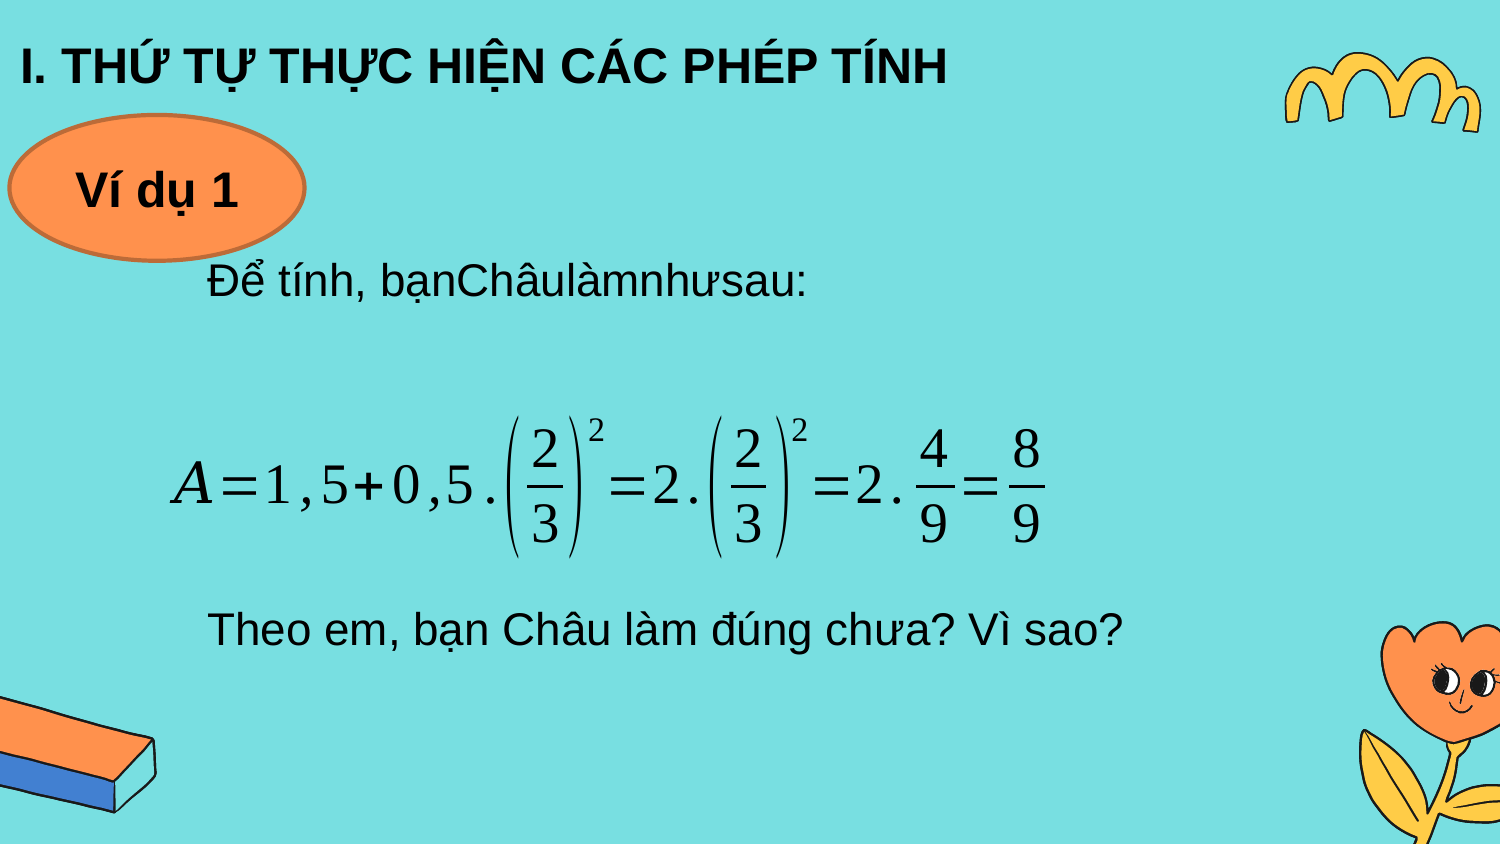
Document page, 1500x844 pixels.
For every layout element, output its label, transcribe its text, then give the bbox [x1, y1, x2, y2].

text_box I. THỨ TỰ THỰC HIỆN CÁC PHÉP TÍNH [5, 25, 964, 101]
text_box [0, 688, 157, 814]
text_box Theo em, bạn Châu làm đúng chưa? Vì sao? [192, 591, 1246, 662]
text_box Ví dụ 1 [7, 112, 307, 263]
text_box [1358, 620, 1500, 844]
text_box [1286, 53, 1480, 132]
